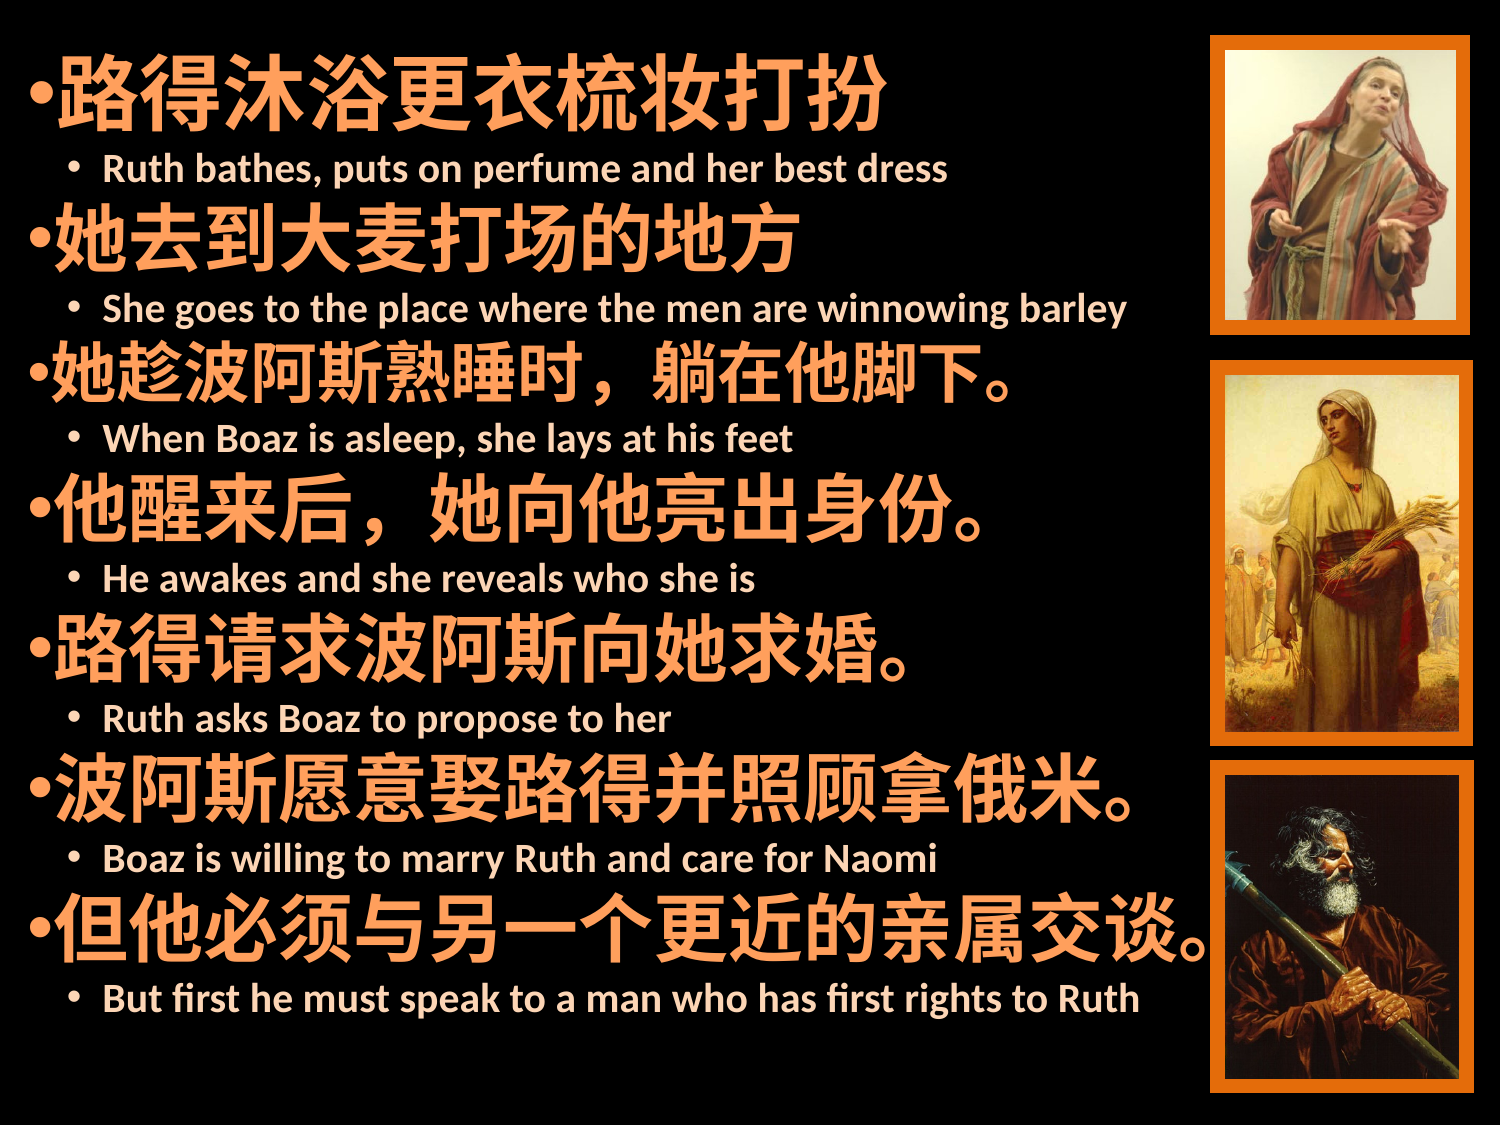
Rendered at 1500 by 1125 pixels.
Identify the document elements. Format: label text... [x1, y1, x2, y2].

picture [1224, 49, 1456, 321]
picture [1224, 774, 1460, 1079]
text_box 路得沐浴更衣梳妆打扮 Ruth bathes, puts on perfume and her best dress 她去到大麦打场的地方 She goes to the place where the men are winnowing barley 她趁波阿斯熟睡时，躺在他脚下。 When Boaz is asleep, she lays at his feet 他醒来后，她向他亮出身份。 He awakes and she reveals who she is 路得请求波阿斯向她求婚。 Ruth asks Boaz to propose to her 波阿斯愿意娶路得并照顾拿俄米。 Boaz is willing to marry Ruth and care for Naomi 但他必须与另一个更近的亲属交谈。 But first he must speak to a man who has first rights to Ruth [10, 0, 1427, 1064]
picture [1224, 374, 1459, 732]
